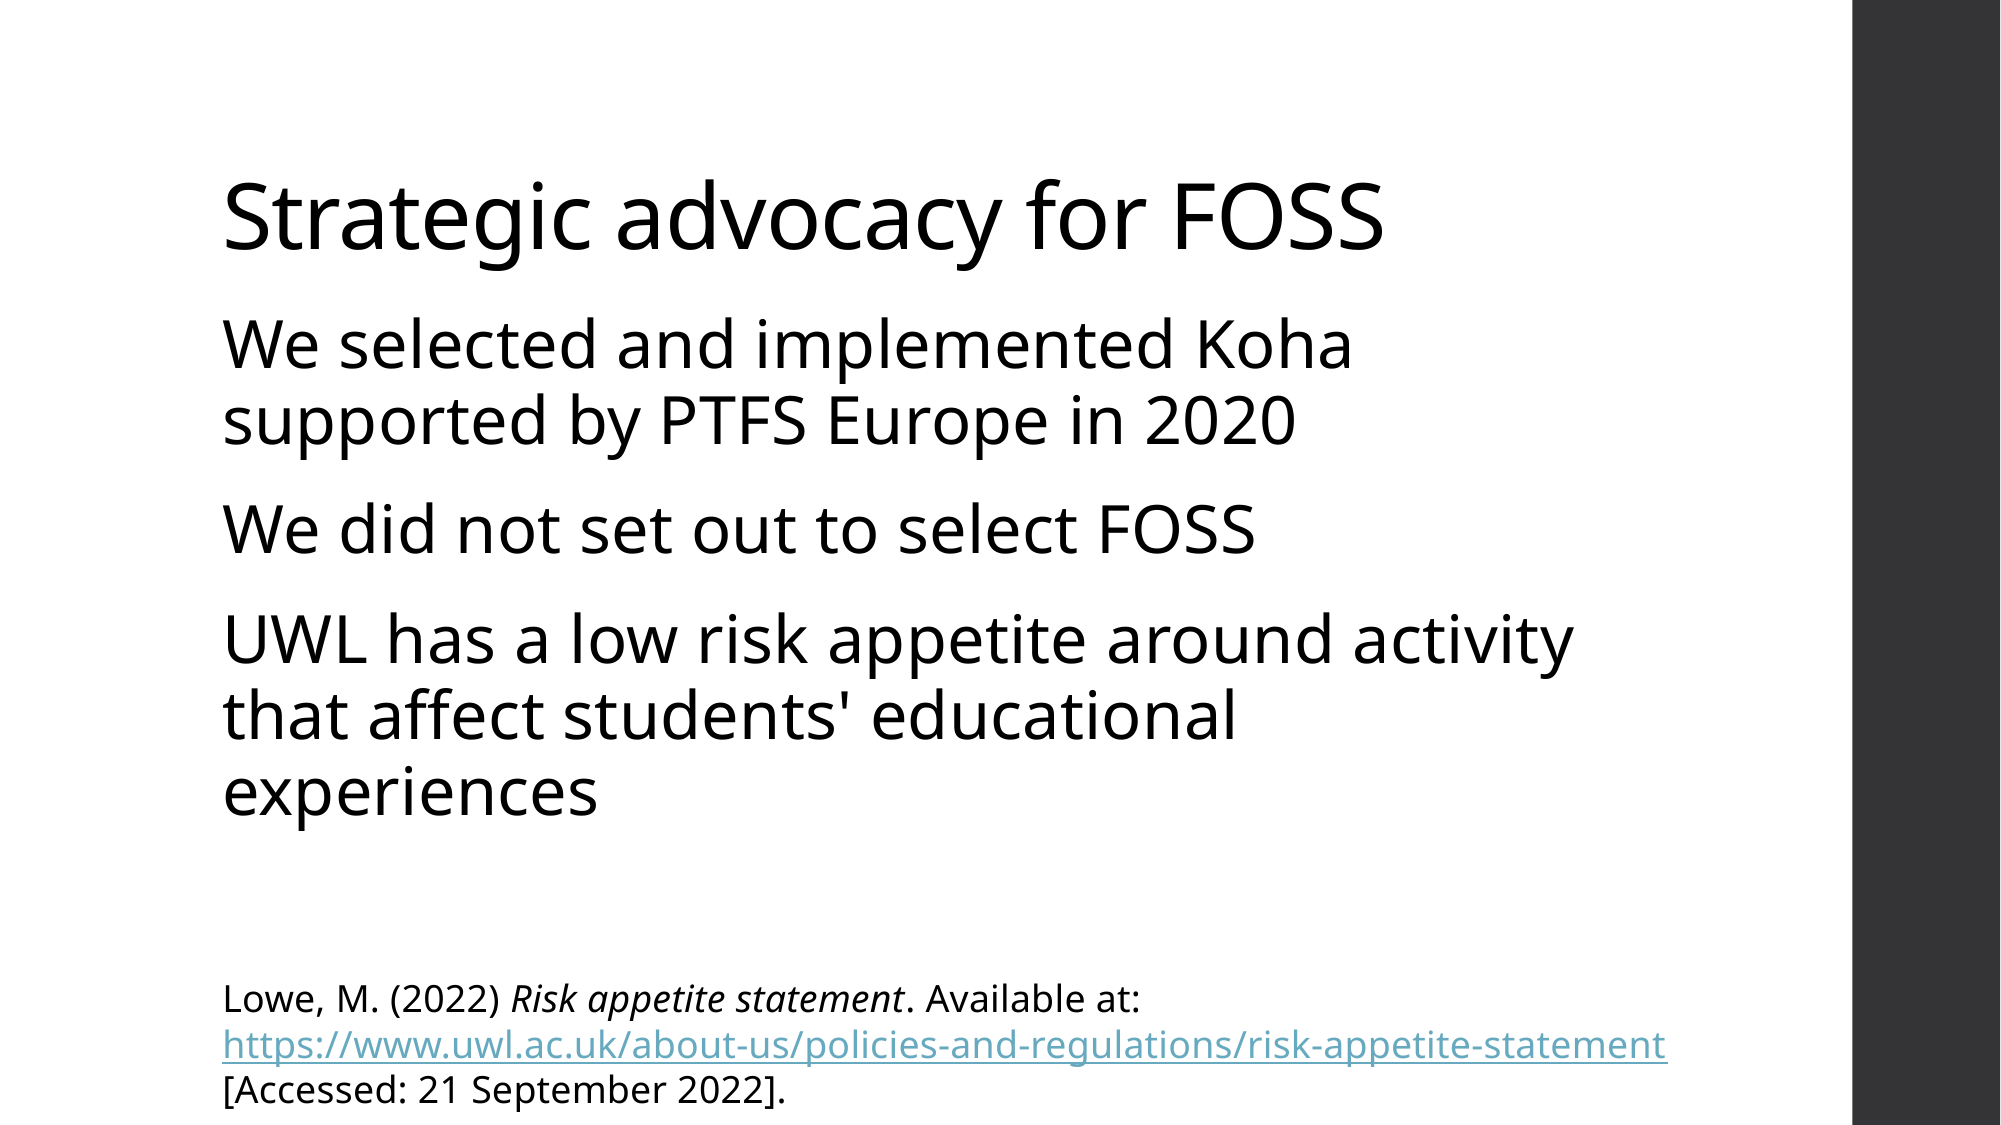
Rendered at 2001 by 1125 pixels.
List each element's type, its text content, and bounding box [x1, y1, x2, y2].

text_box Lowe, M. (2022) Risk appetite statement. Available at: https://www.uwl.ac.uk/about-us/policies-and-regulations/risk-appetite-statement [Accessed: 21 September 2022]. [207, 970, 1751, 1077]
list We selected and implemented Koha supported by PTFS Europe in 2020 We did not set out to select FOSS UWL has a low risk appetite around activity that affect students' educational experiences [206, 299, 1617, 1014]
title Strategic advocacy for FOSS [206, 60, 1797, 278]
